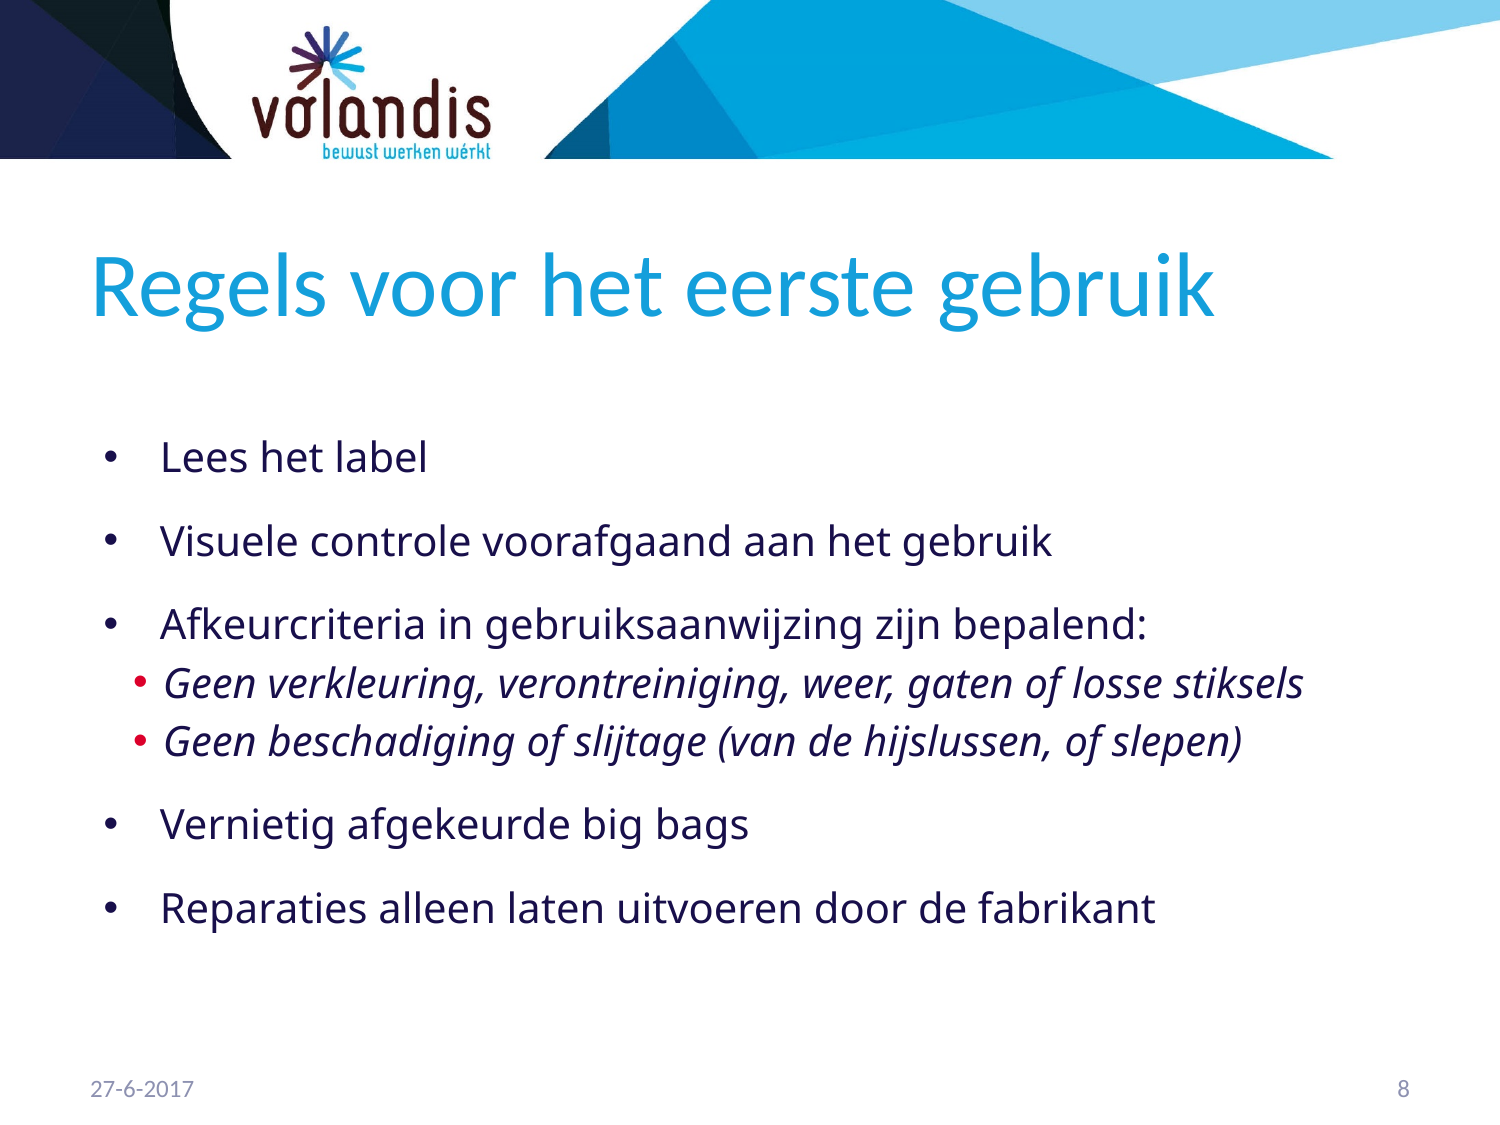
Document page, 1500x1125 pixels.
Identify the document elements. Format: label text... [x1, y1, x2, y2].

text_box Lees het label Visuele controle voorafgaand aan het gebruik Afkeurcriteria in gebruiksaanwijzing zijn bepalend: Geen verkleuring, verontreiniging, weer, gaten of losse stiksels Geen beschadiging of slijtage (van de hijslussen, of slepen) Vernietig afgekeurde big bags Reparaties alleen laten uitvoeren door de fabrikant [88, 398, 1437, 1125]
picture [0, 0, 1500, 1125]
title Regels voor het eerste gebruik [75, 216, 1425, 337]
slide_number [75, 1042, 425, 1103]
slide_number 8 [1074, 1042, 1425, 1103]
